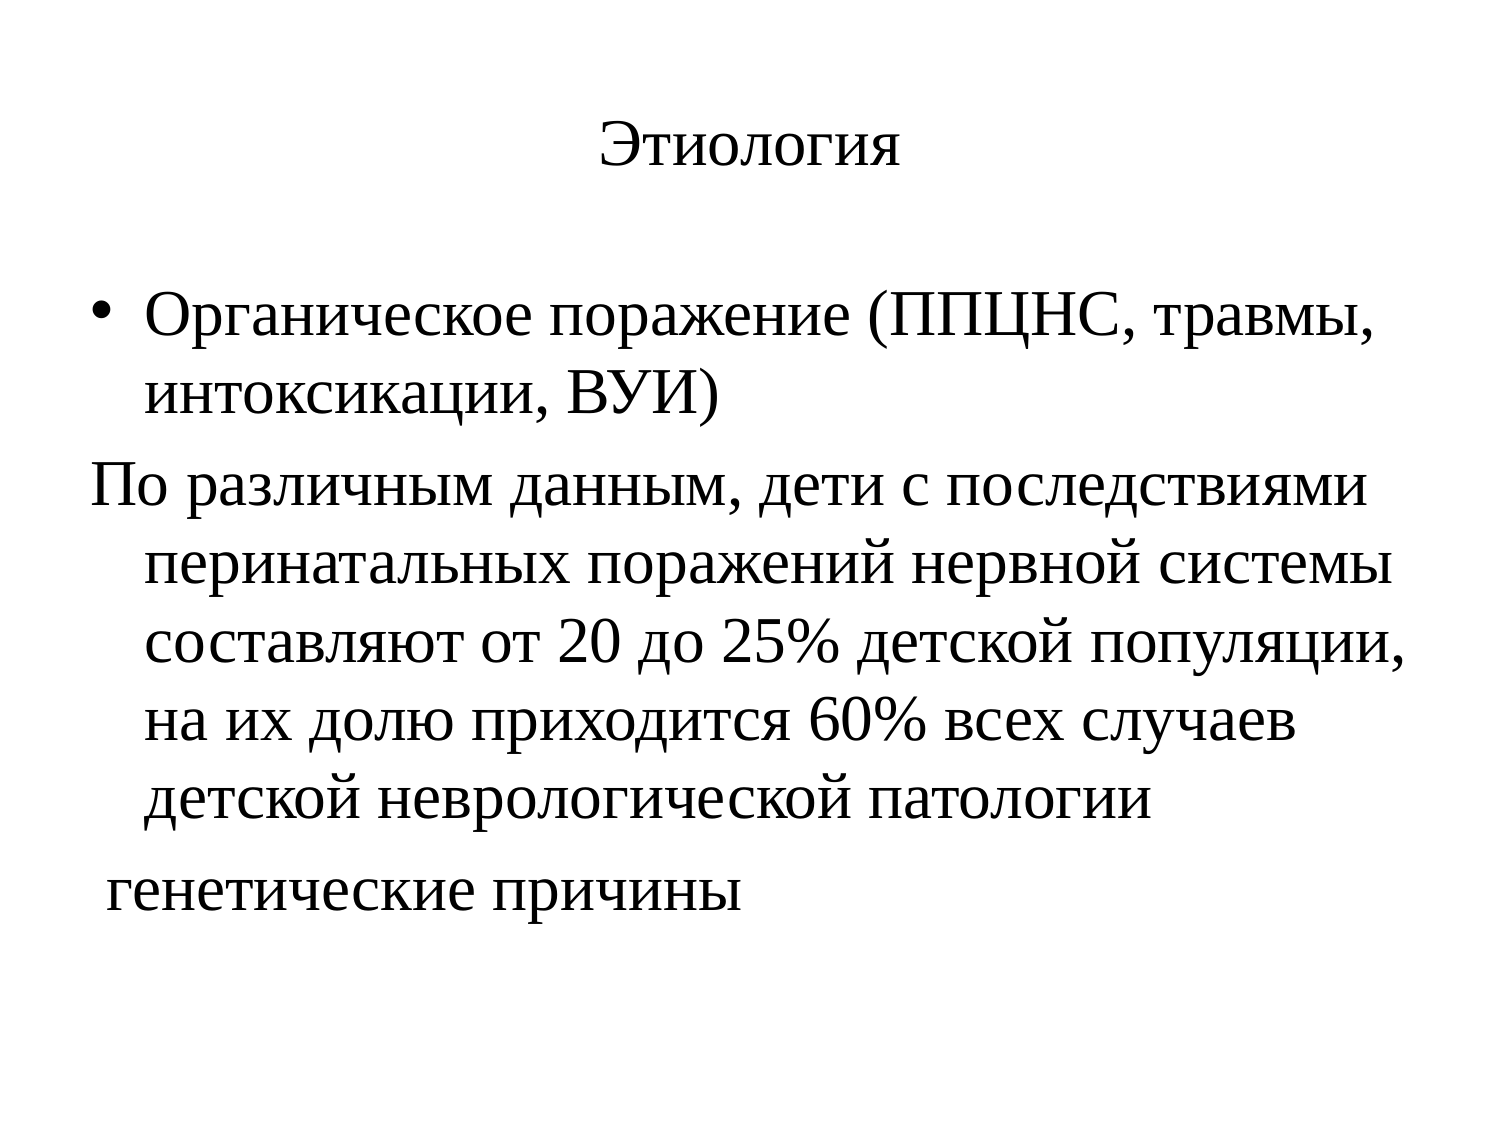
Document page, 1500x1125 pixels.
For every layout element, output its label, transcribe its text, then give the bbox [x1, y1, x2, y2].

list Органическое поражение (ППЦНС, травмы, интоксикации, ВУИ) По различным данным, дети с последствиями перинатальных поражений нервной системы составляют от 20 до 25% детской популяции, на их долю приходится 60% всех случаев детской неврологической патологии генетические причины [75, 262, 1425, 1005]
title Этиология [75, 45, 1425, 233]
